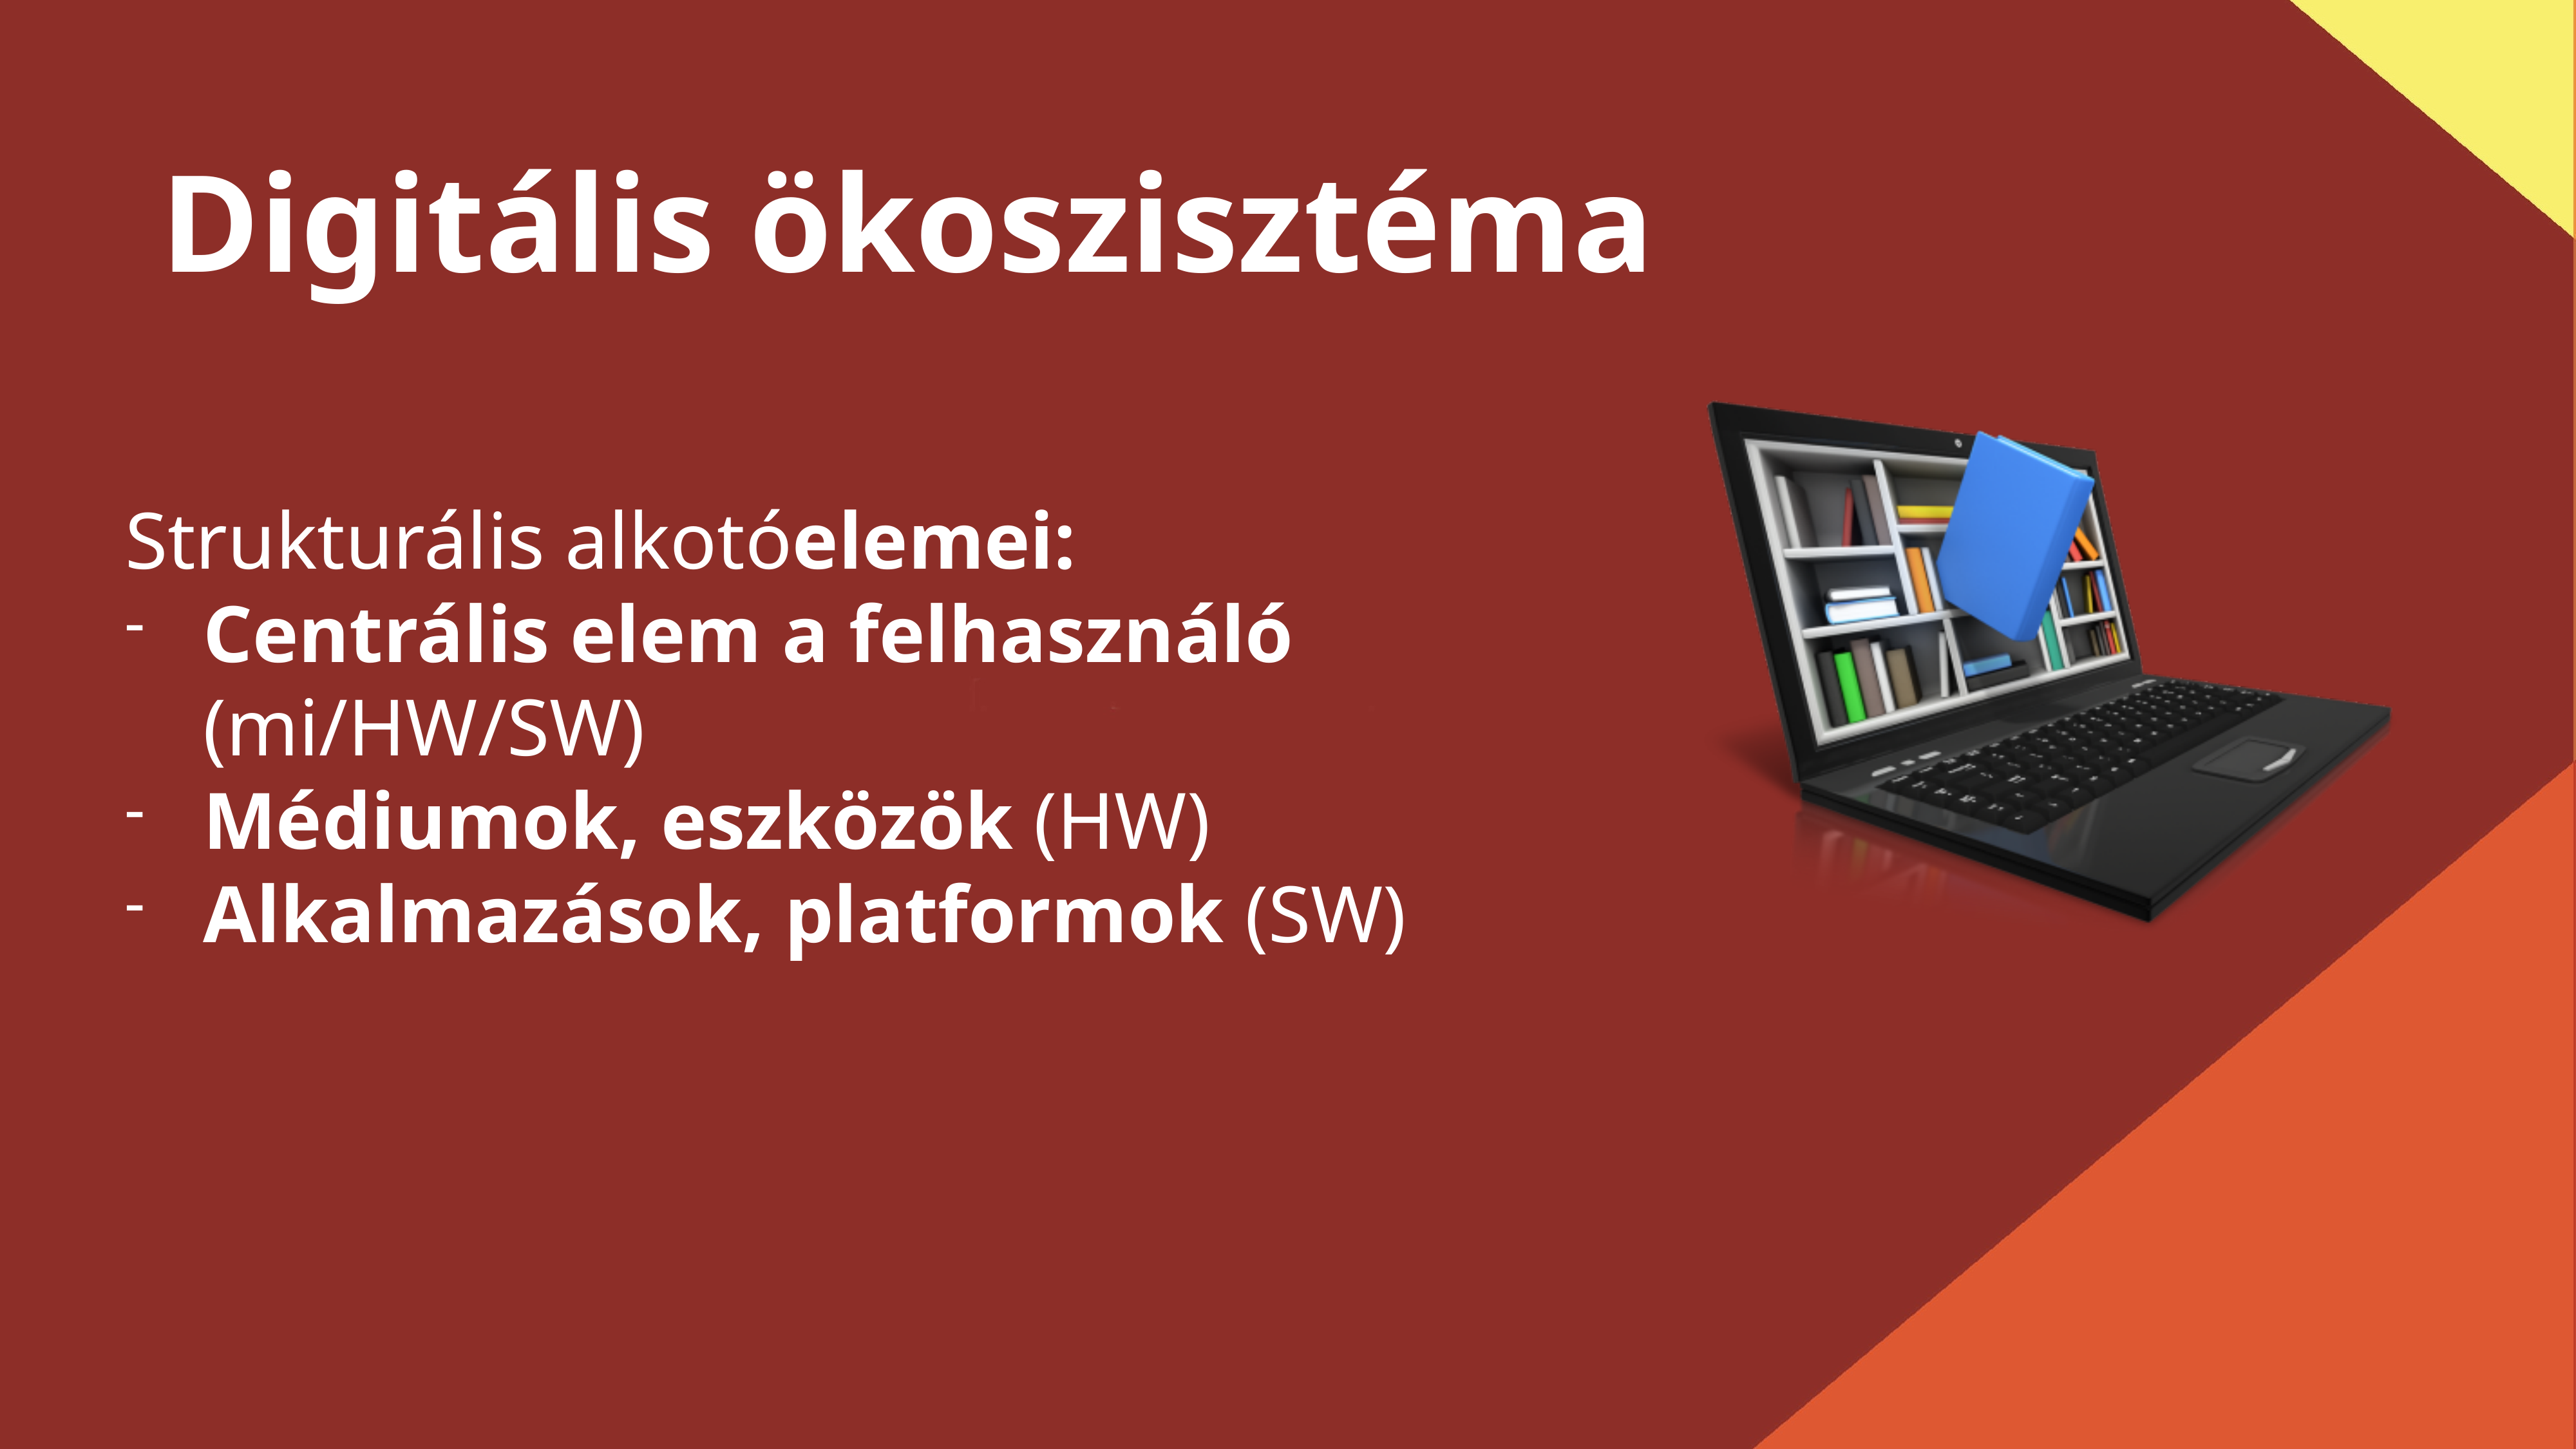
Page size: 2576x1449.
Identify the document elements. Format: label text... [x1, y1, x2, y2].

text_box Strukturális alkotóelemei: Centrális elem a felhasználó (mi/HW/SW) Médiumok, eszközök (HW) Alkalmazások, platformok (SW) [120, 486, 1703, 963]
picture [0, 0, 2576, 1449]
title Digitális ökoszisztéma [155, 37, 2421, 401]
